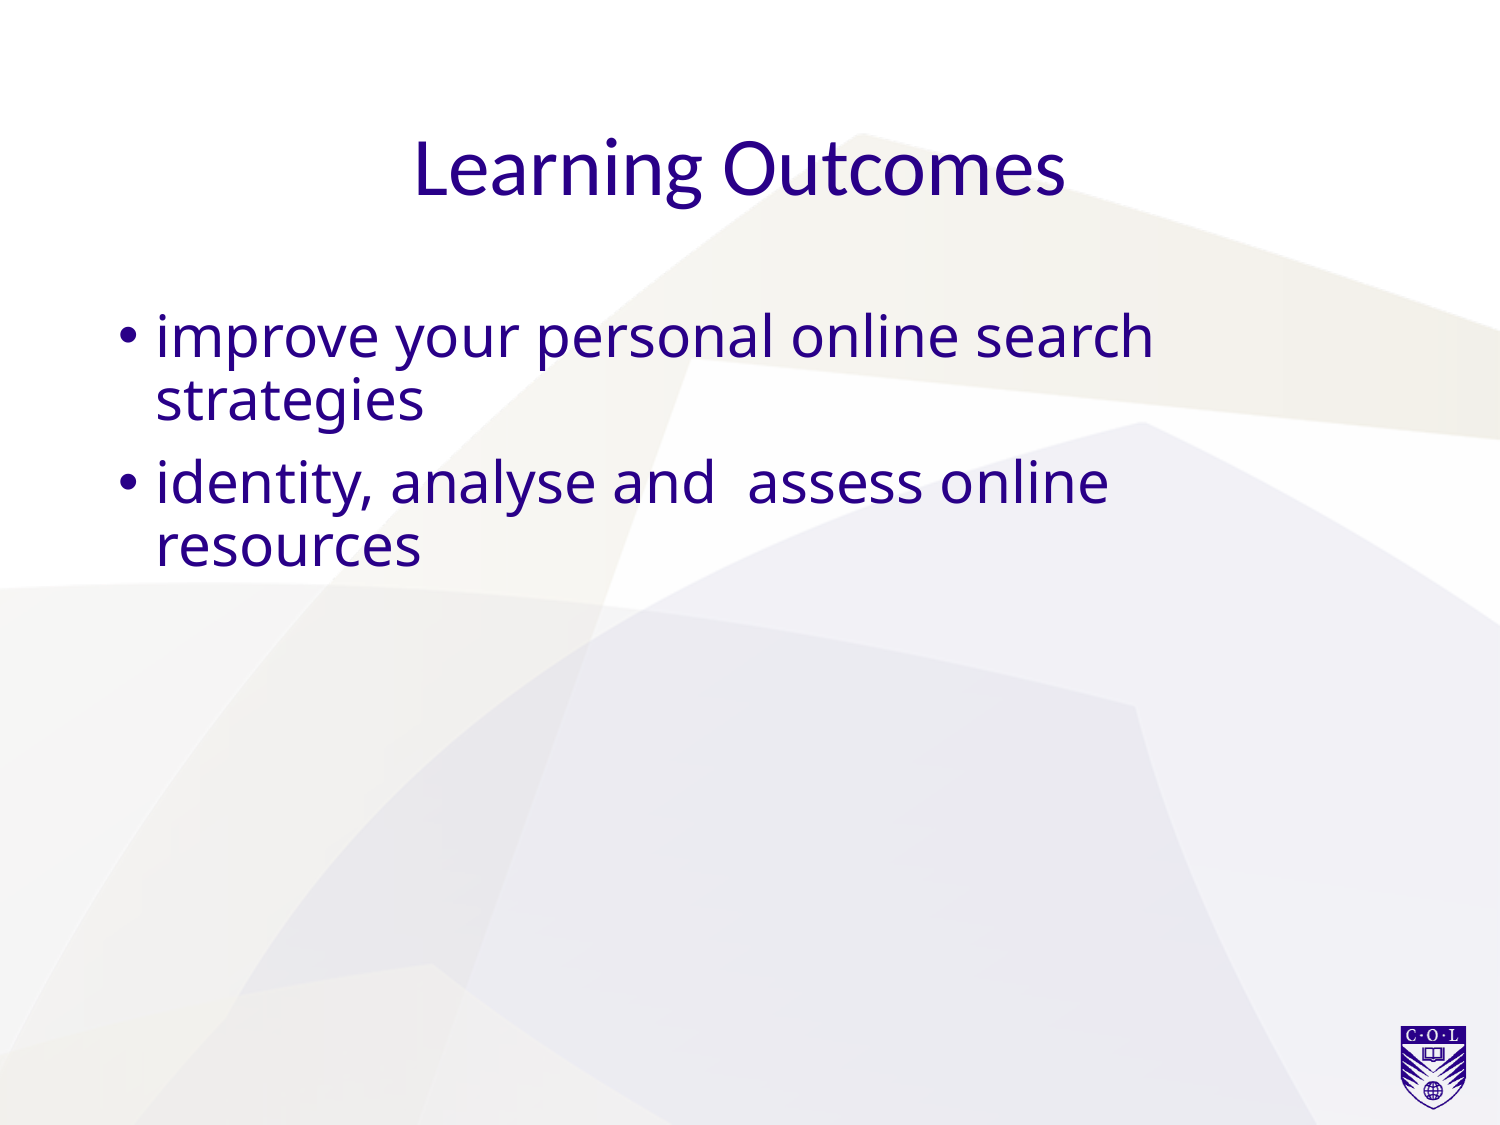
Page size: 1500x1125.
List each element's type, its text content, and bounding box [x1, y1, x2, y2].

title Learning Outcomes [103, 59, 1397, 278]
picture [0, 0, 1500, 1125]
list improve your personal online search strategies identity, analyse and assess online resources [103, 299, 1397, 1014]
